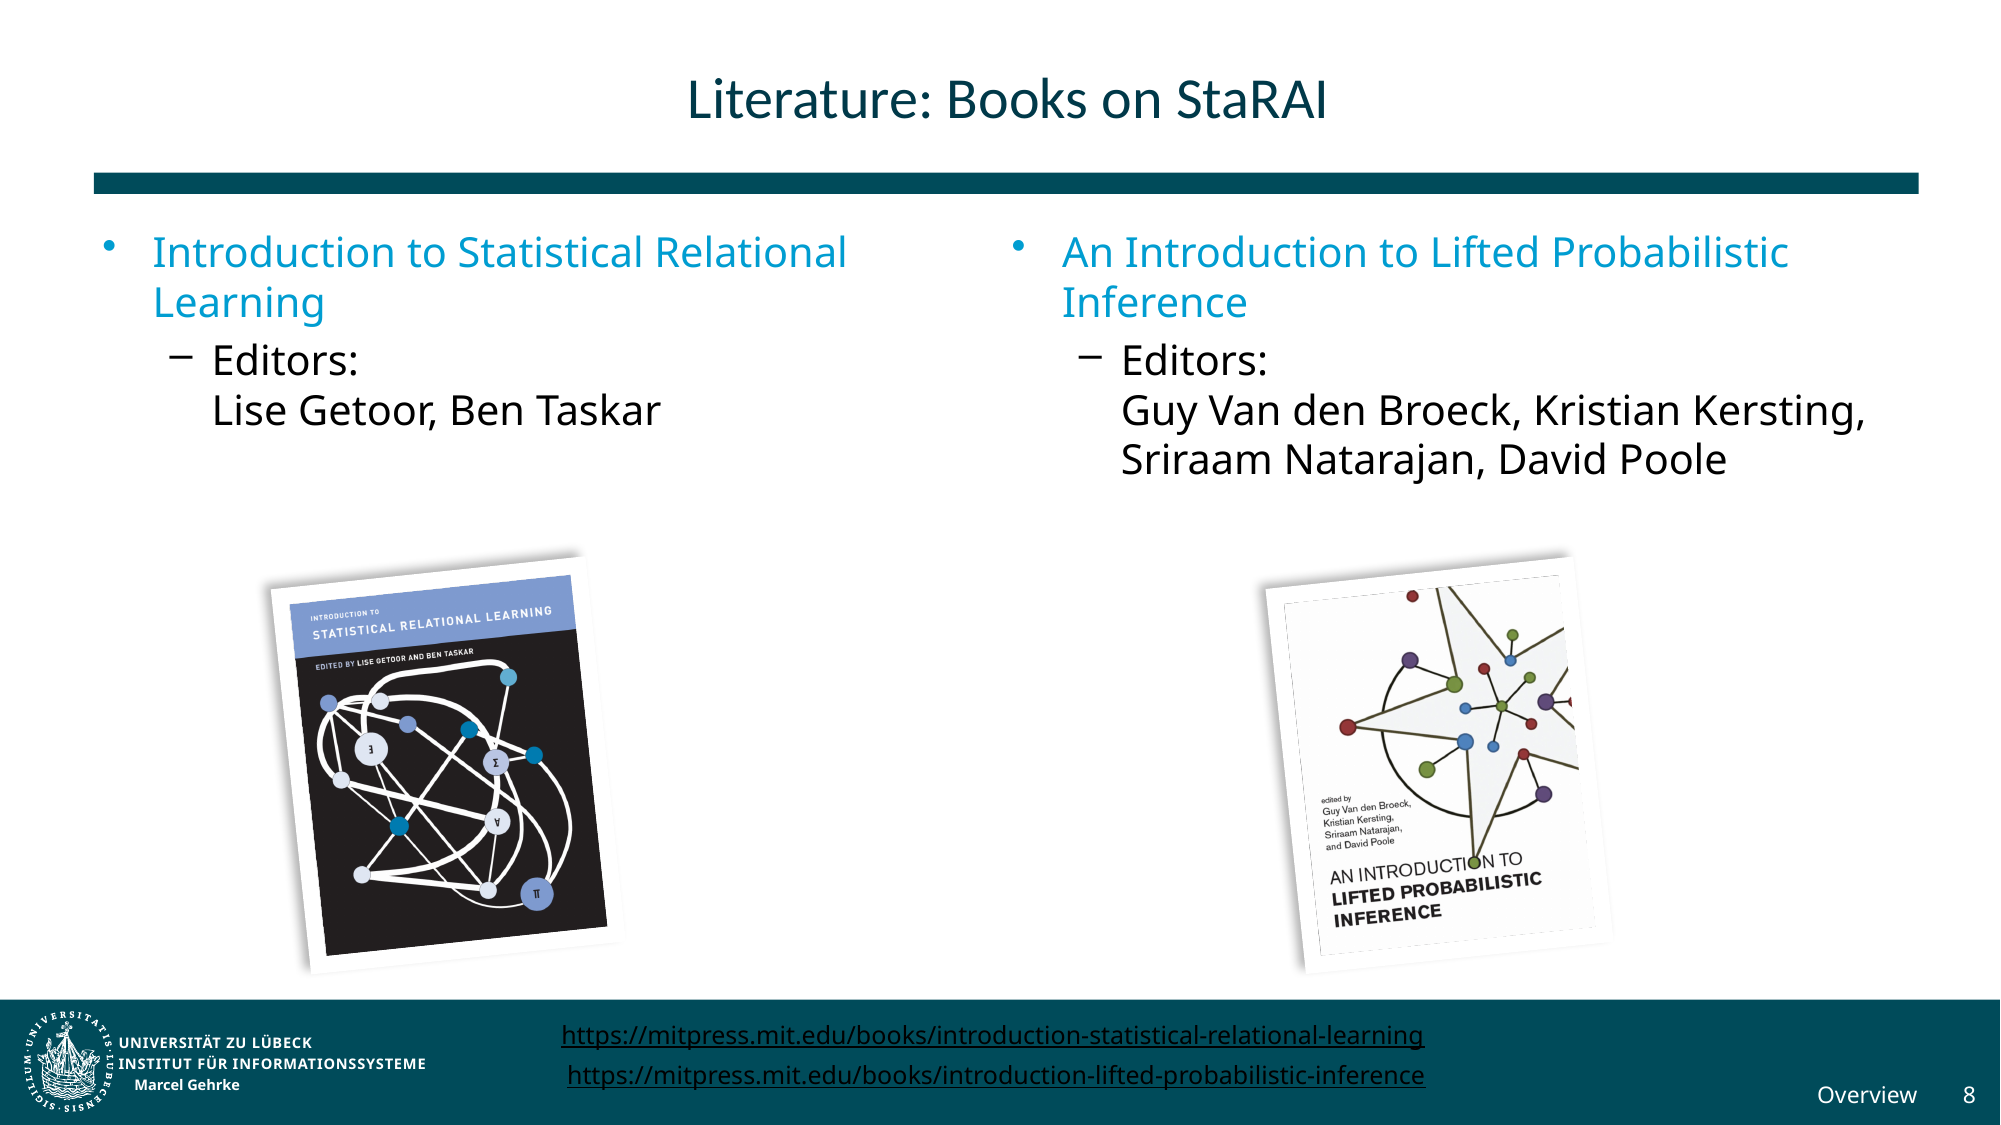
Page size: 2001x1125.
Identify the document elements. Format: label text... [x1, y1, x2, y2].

title Literature: Books on StaRAI [99, 52, 1919, 161]
footer Marcel Gehrke [0, 1068, 504, 1101]
picture [306, 588, 591, 943]
text_box https://mitpress.mit.edu/books/introduction-statistical-relational-learning https://mitpress.mit.edu/books/introduction-lifted-probabilistic-inference [310, 1012, 1690, 1101]
list Introduction to Statistical Relational Learning Editors: Lise Getoor, Ben Taskar An Introduction to Lifted Probabilistic Inference Editors: Guy Van den Broeck, Kristian Kersting, Sriraam Natarajan, David Poole [102, 218, 1921, 519]
picture [1284, 576, 1595, 955]
slide_number Overview [1992, 1073, 2000, 1106]
slide_number 8 [1524, 1073, 1992, 1106]
